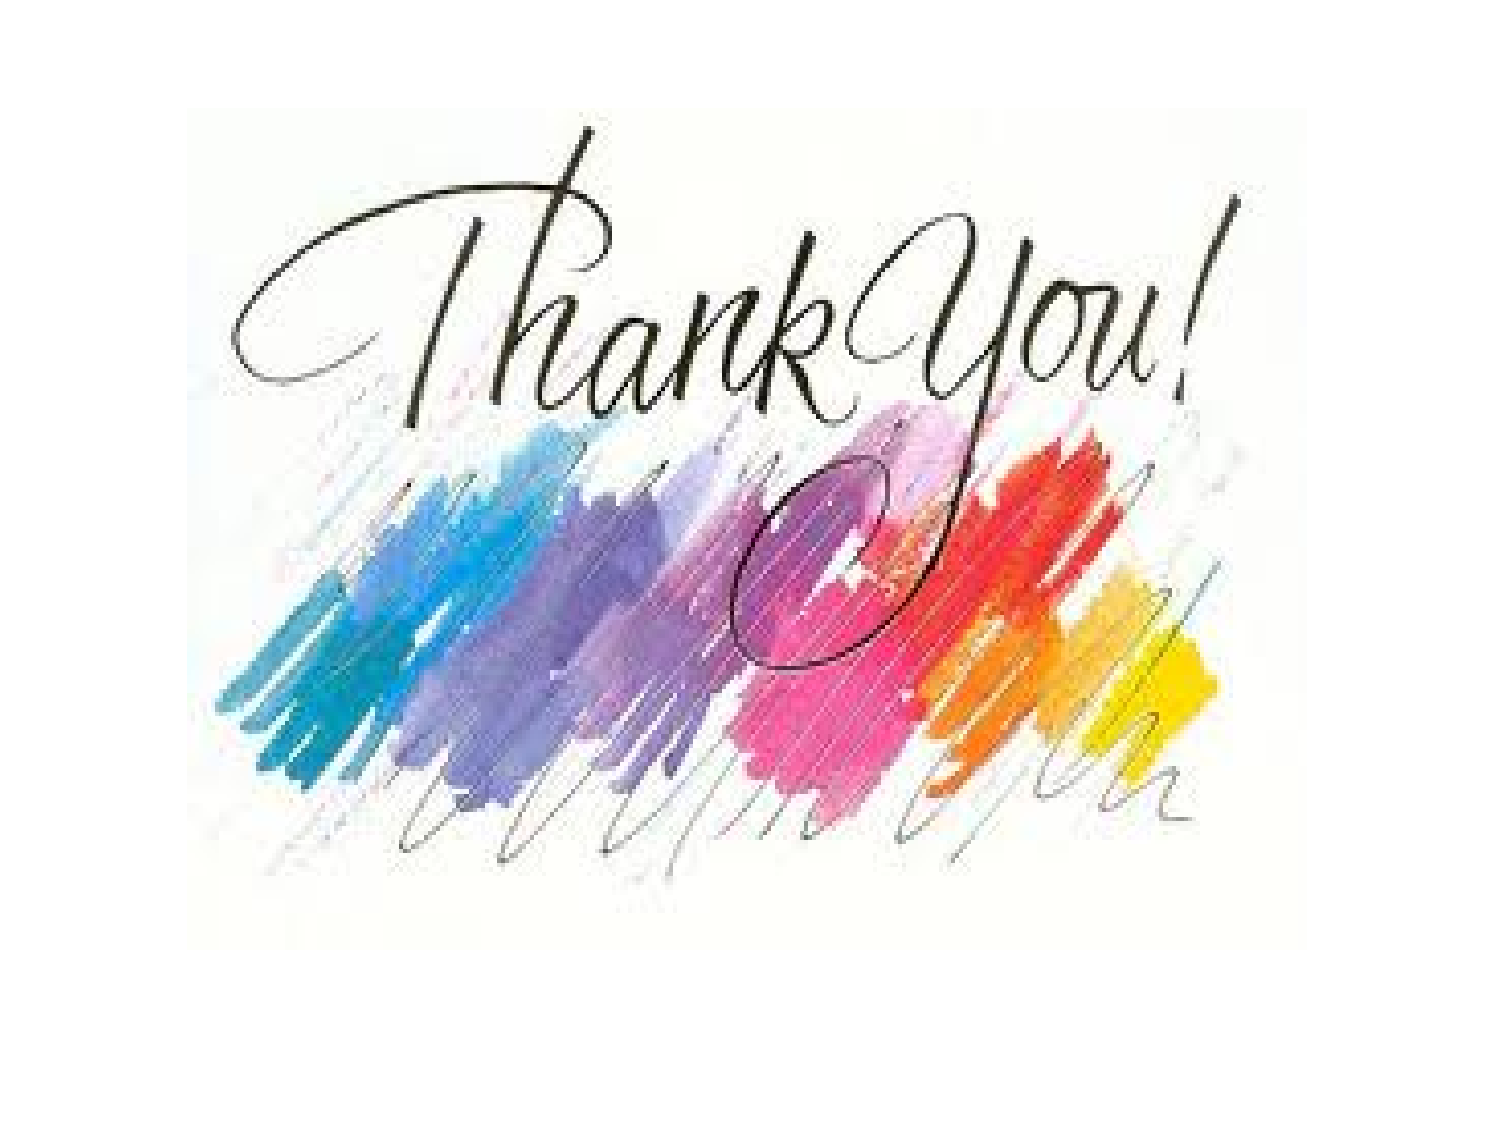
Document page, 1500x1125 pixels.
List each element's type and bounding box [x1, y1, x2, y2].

list [187, 107, 1307, 950]
